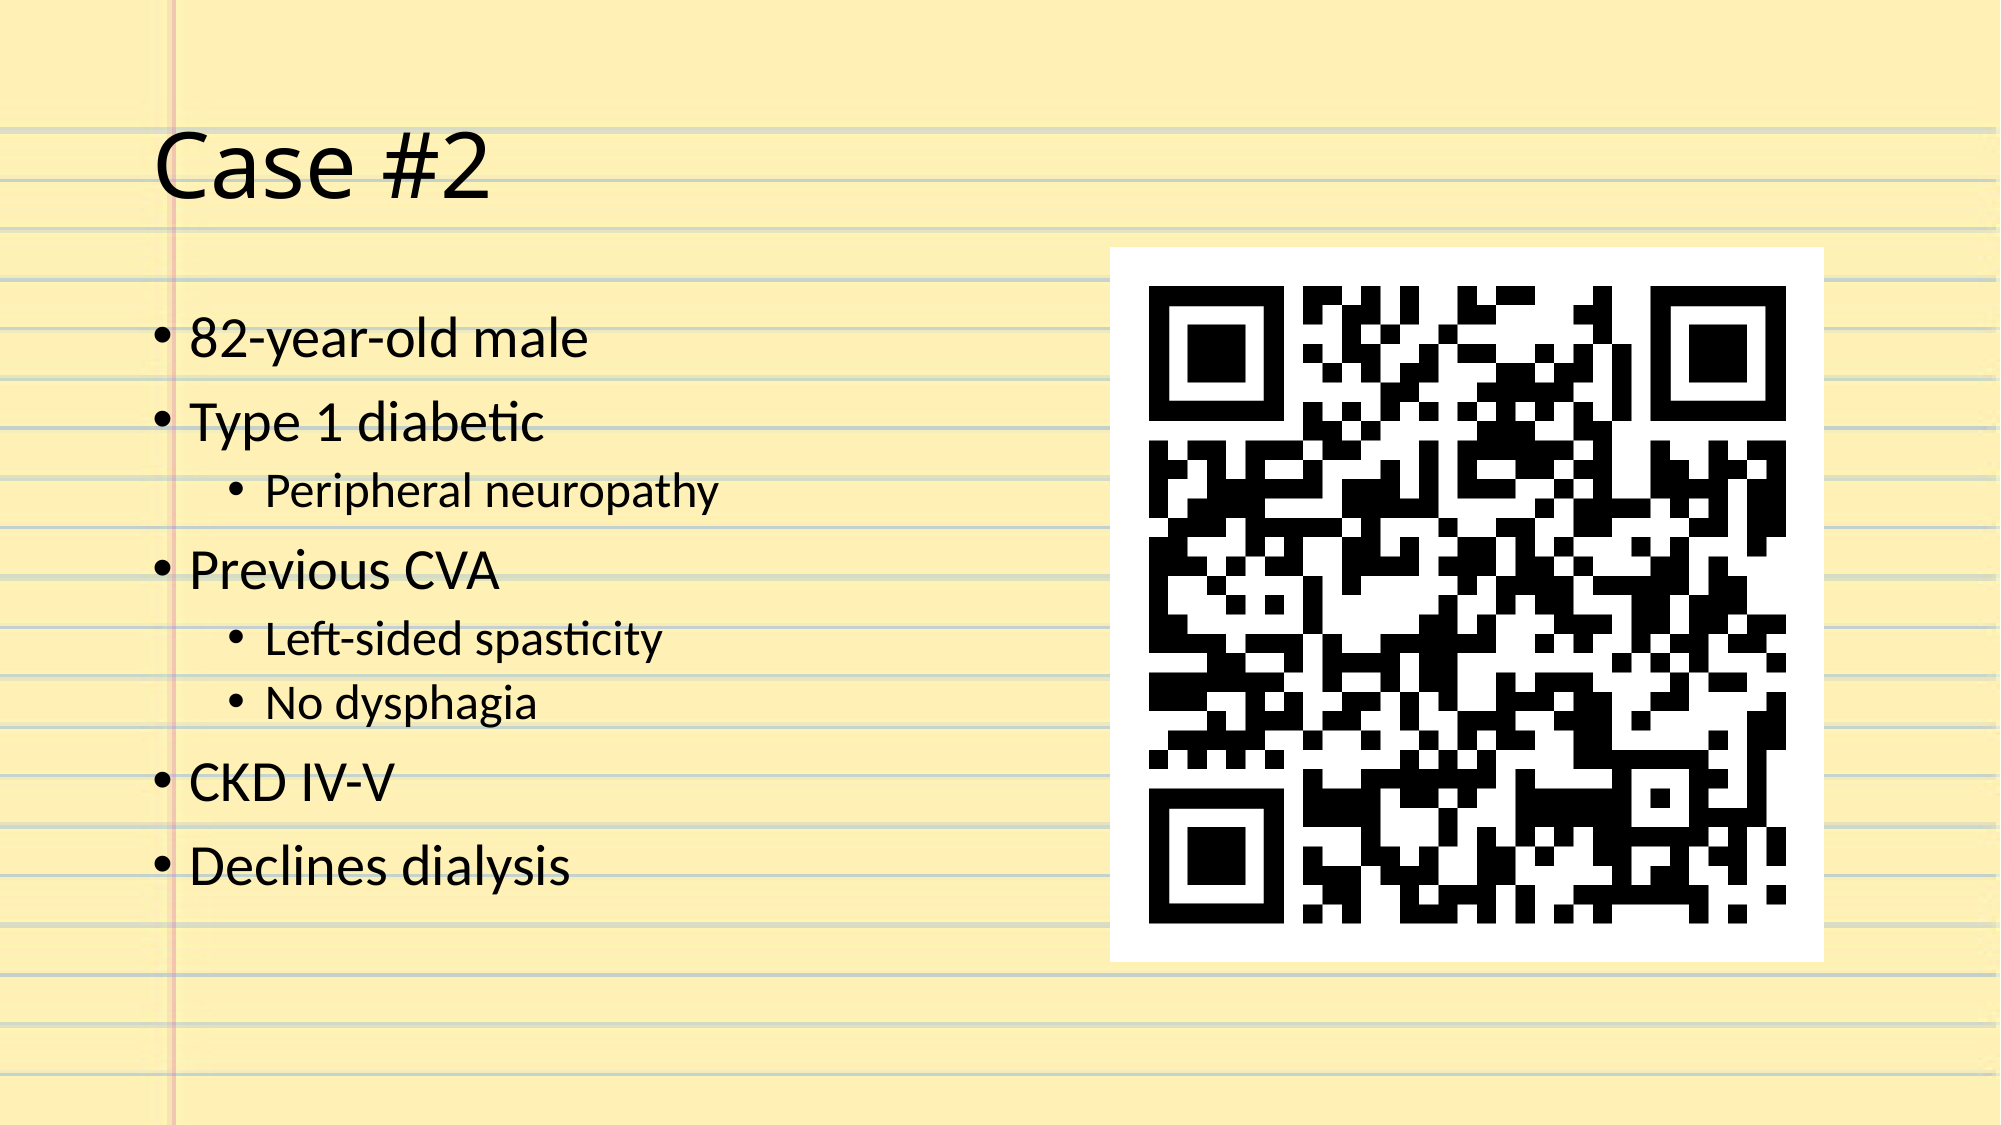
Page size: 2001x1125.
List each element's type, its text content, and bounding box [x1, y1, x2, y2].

picture [0, 0, 2001, 1125]
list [1109, 247, 1824, 962]
title Case #2 [137, 59, 1863, 278]
list 82-year-old male Type 1 diabetic Peripheral neuropathy Previous CVA Left-sided spasticity No dysphagia CKD IV-V Declines dialysis [137, 299, 988, 1014]
